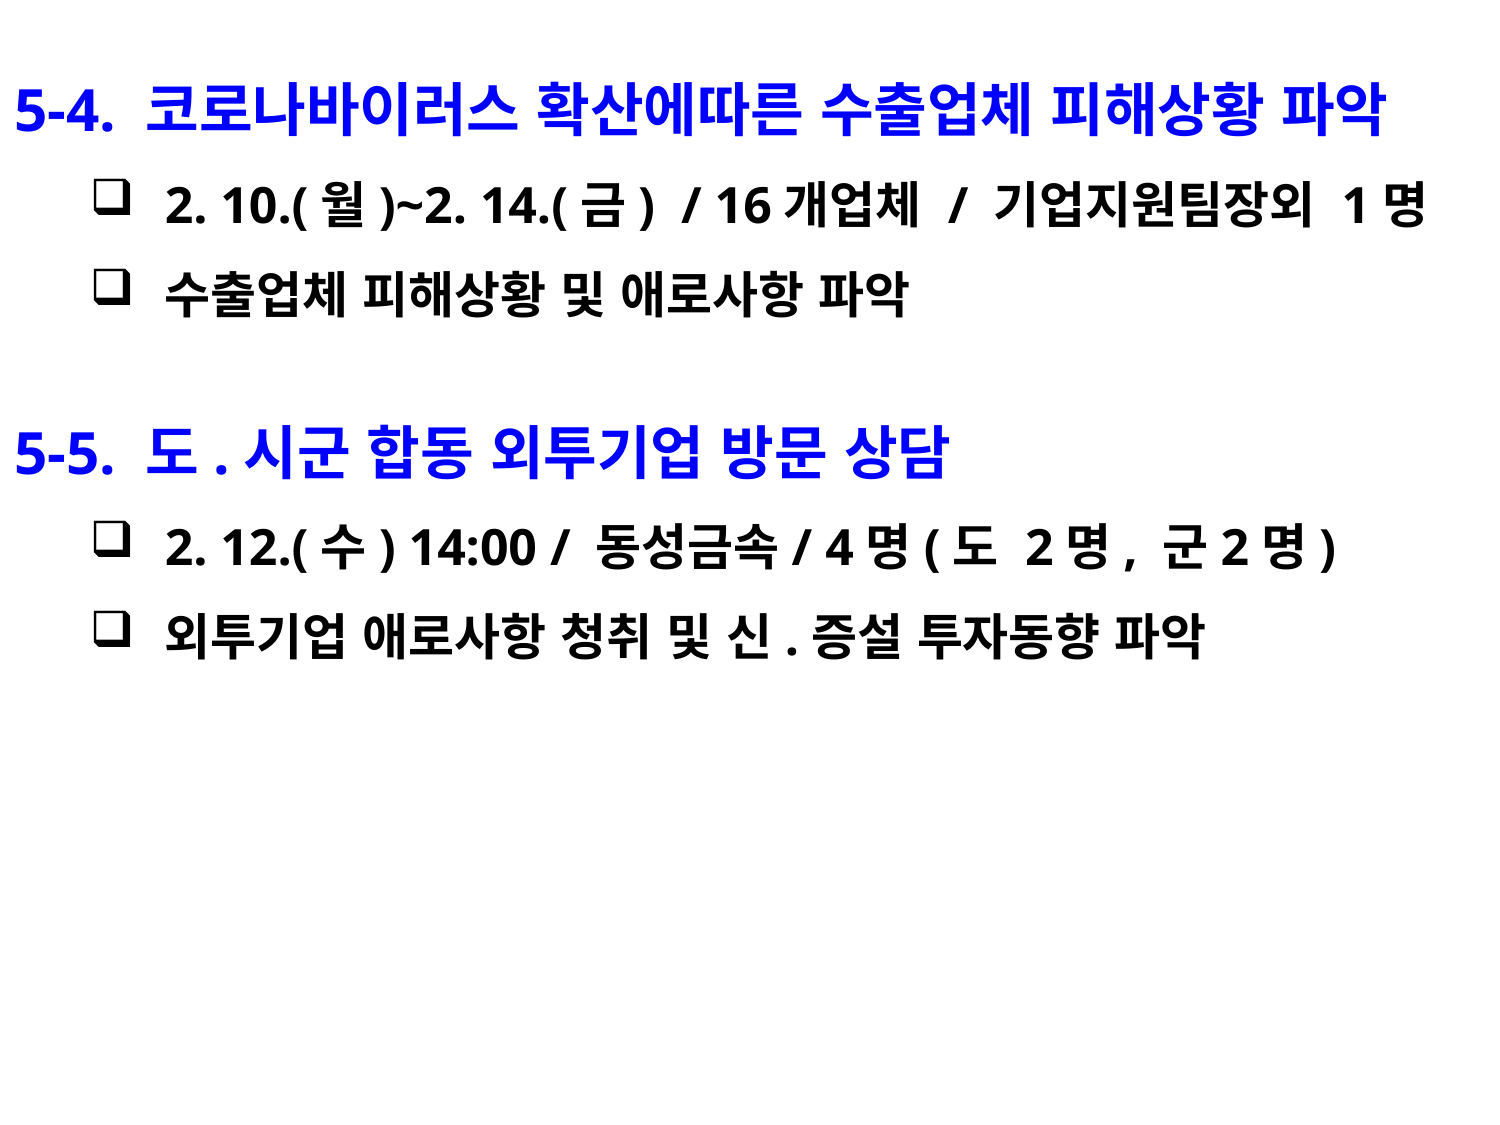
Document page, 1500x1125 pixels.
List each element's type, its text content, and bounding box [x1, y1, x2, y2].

text_box 5-4. 코로나바이러스 확산에따른 수출업체 피해상황 파악 2. 10.(월)~2. 14.(금) / 16개업체 / 기업지원팀장외 1명 수출업체 피해상황 및 애로사항 파악 [0, 30, 1500, 331]
text_box 5-5. 도.시군 합동 외투기업 방문 상담 2. 12.(수) 14:00 / 동성금속/ 4명(도 2명, 군2명) 외투기업 애로사항 청취 및 신.증설 투자동향 파악 [0, 373, 1500, 674]
